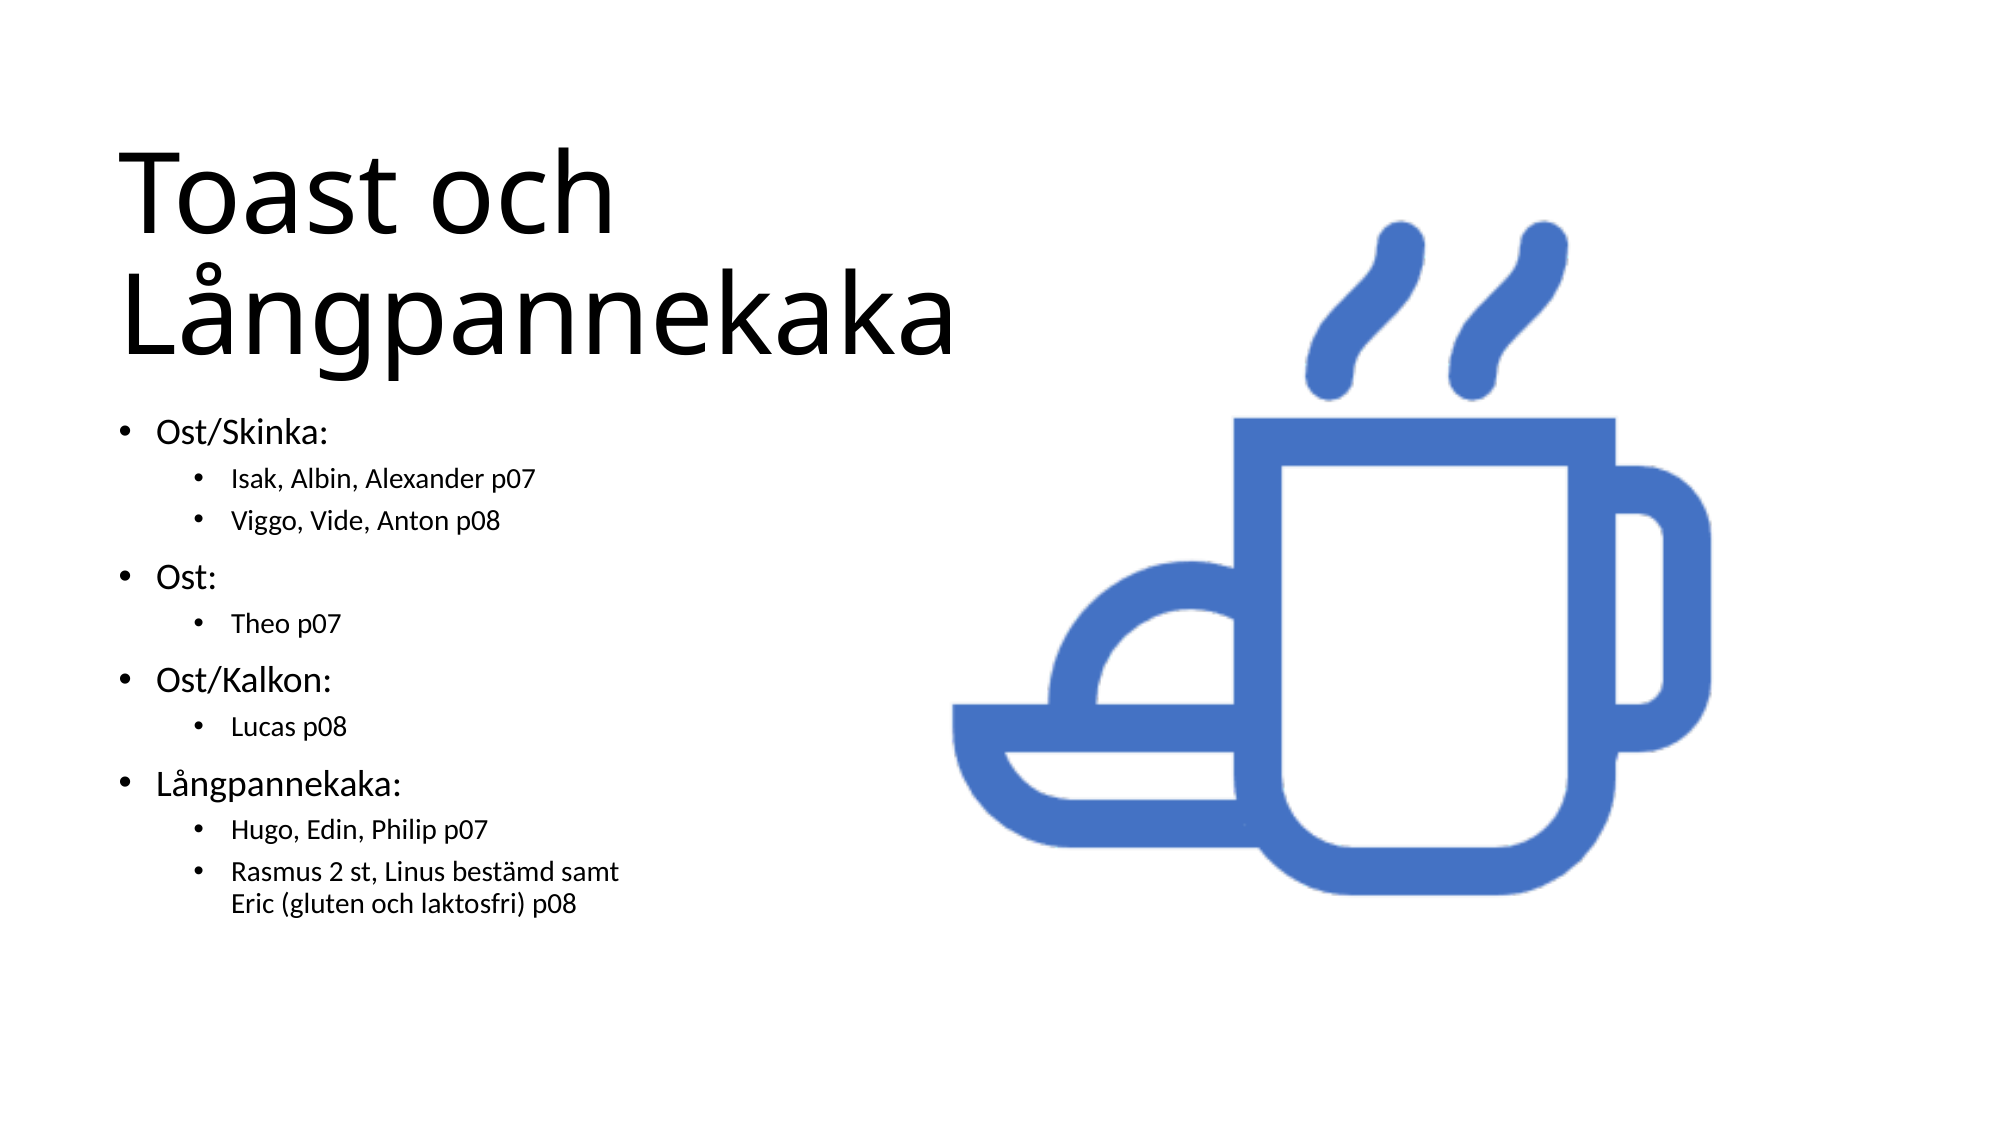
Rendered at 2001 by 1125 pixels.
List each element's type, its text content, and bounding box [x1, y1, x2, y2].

picture [872, 104, 1788, 1020]
title Toast och Långpannekaka [103, 104, 872, 387]
list Ost/Skinka: Isak, Albin, Alexander p07 Viggo, Vide, Anton p08 Ost: Theo p07 Ost/Kalkon: Lucas p08 Långpannekaka: Hugo, Edin, Philip p07 Rasmus 2 st, Linus bestämd samt Eric (gluten och laktosfri) p08 [103, 404, 666, 1091]
